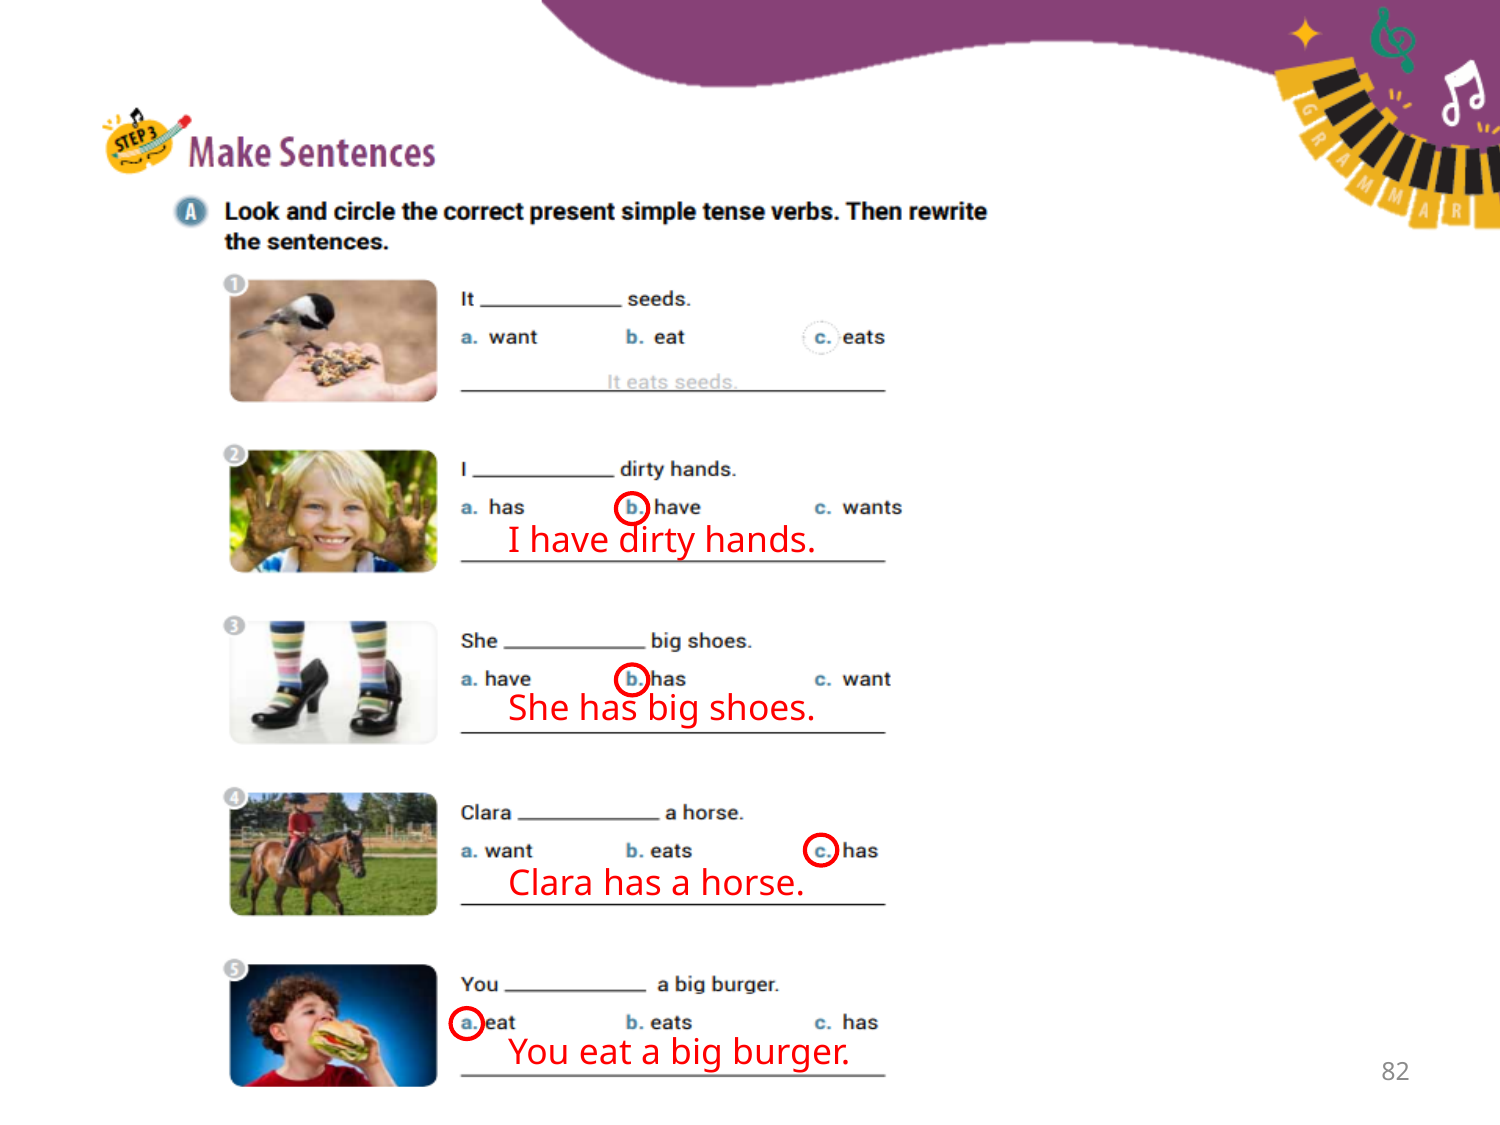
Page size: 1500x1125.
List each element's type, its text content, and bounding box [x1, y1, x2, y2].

slide_number 82 [1074, 1042, 1425, 1103]
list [159, 181, 999, 1125]
picture [541, 0, 1500, 243]
picture [76, 89, 449, 183]
